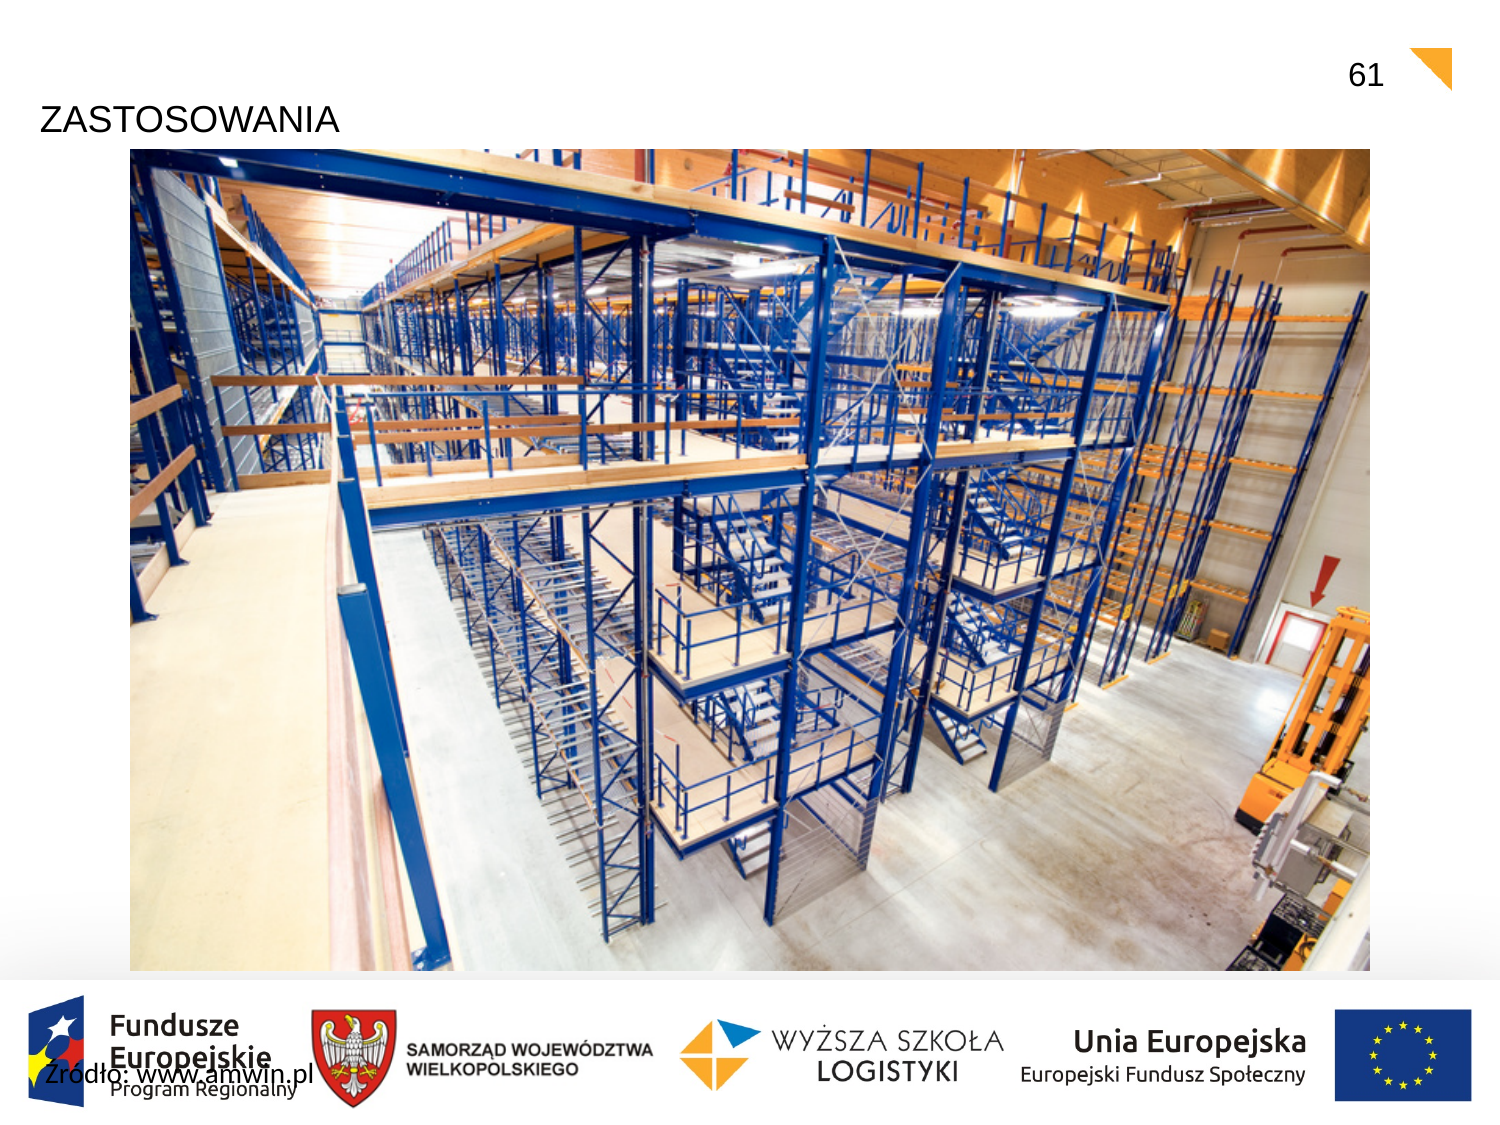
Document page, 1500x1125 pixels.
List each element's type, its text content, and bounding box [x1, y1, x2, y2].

picture [0, 0, 1500, 1125]
title Zastosowania [24, 87, 1244, 197]
slide_number 61 [1050, 34, 1401, 113]
text_box Źródło: www.amwin.pl [30, 1046, 330, 1097]
